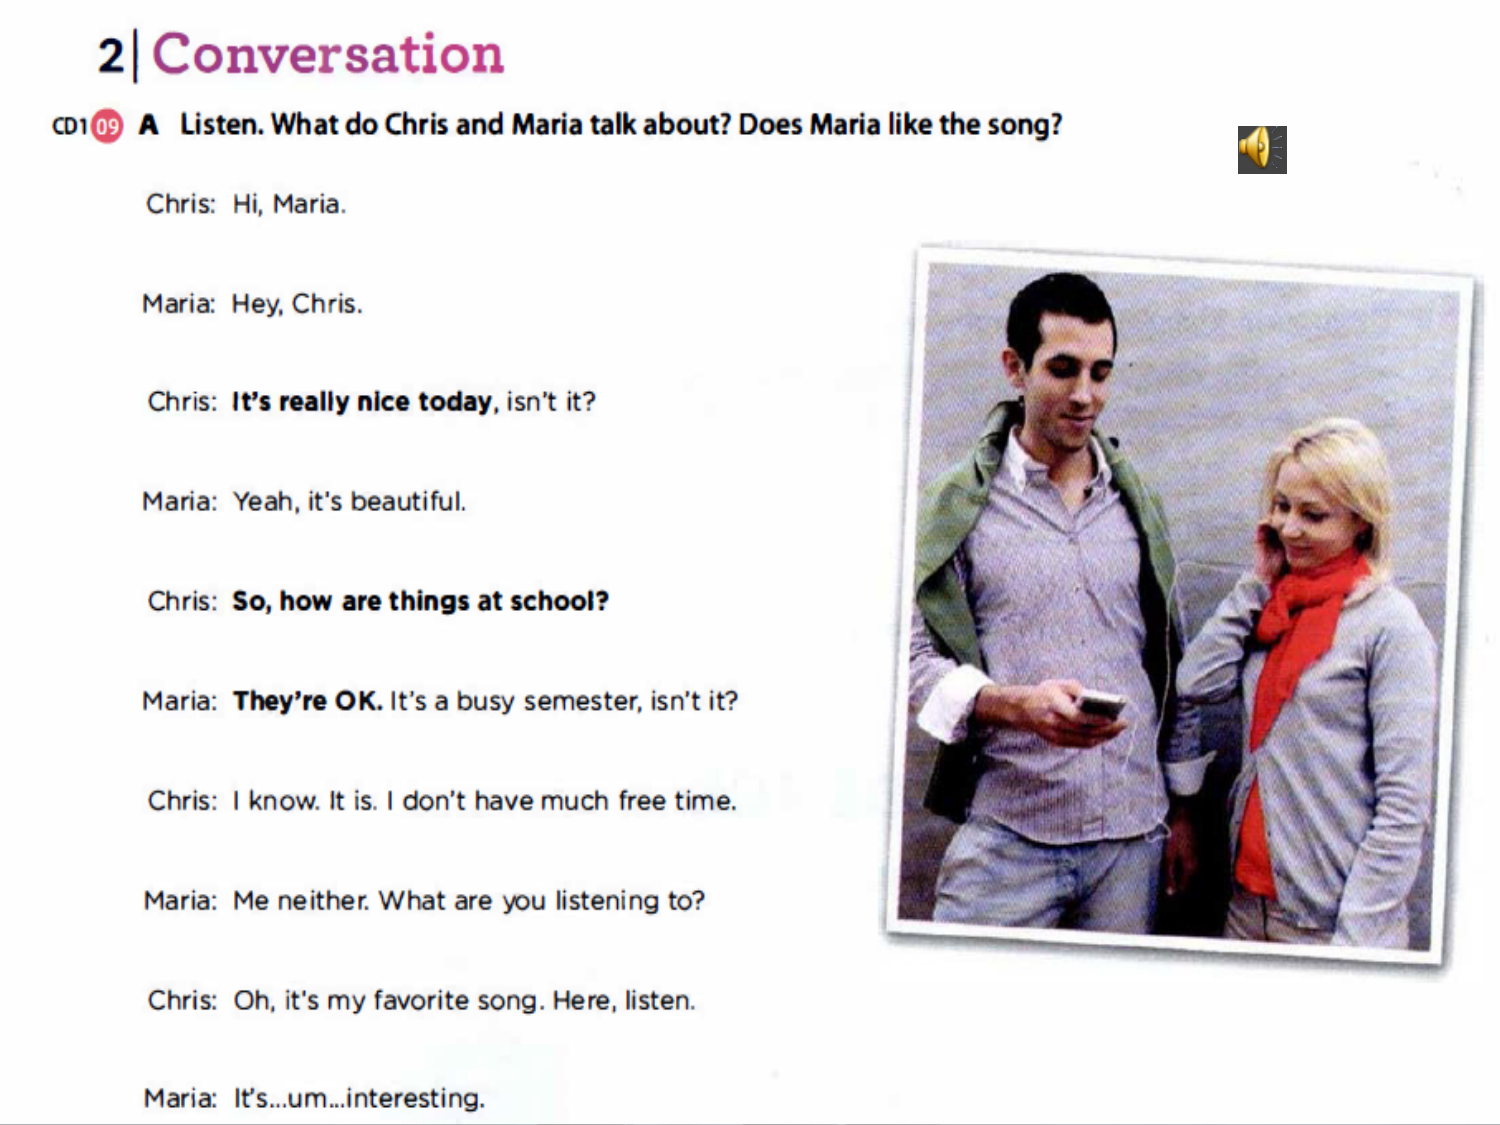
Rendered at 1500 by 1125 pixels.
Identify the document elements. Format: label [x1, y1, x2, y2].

picture [1237, 124, 1288, 176]
list [0, 0, 1500, 1125]
